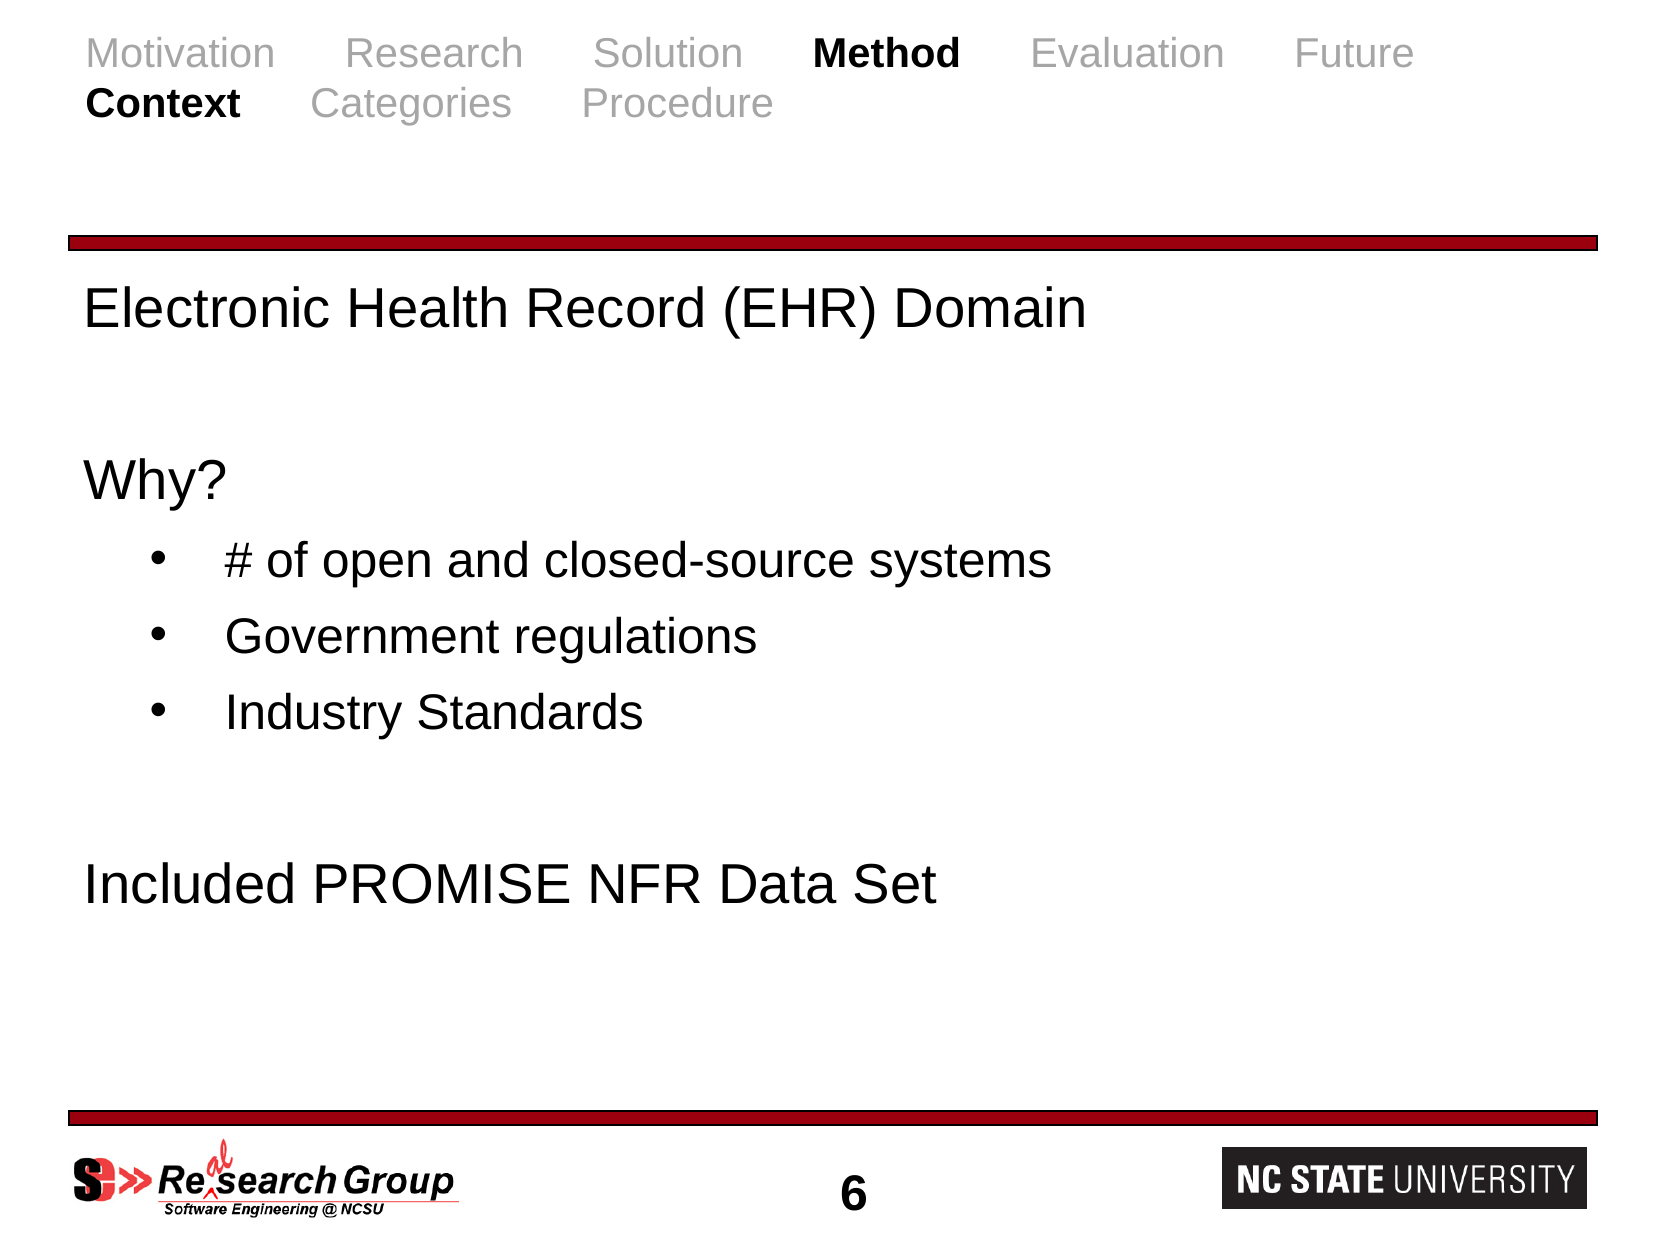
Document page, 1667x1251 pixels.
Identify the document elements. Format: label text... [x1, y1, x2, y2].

list Electronic Health Record (EHR) Domain Why? # of open and closed-source systems Government regulations Industry Standards Included PROMISE NFR Data Set [69, 263, 1597, 1089]
picture [1222, 1147, 1587, 1209]
title Motivation Research Solution Method Evaluation Future Context Categories Procedure [70, 17, 1598, 138]
picture [69, 1138, 459, 1224]
footer 6 [569, 1152, 1139, 1237]
